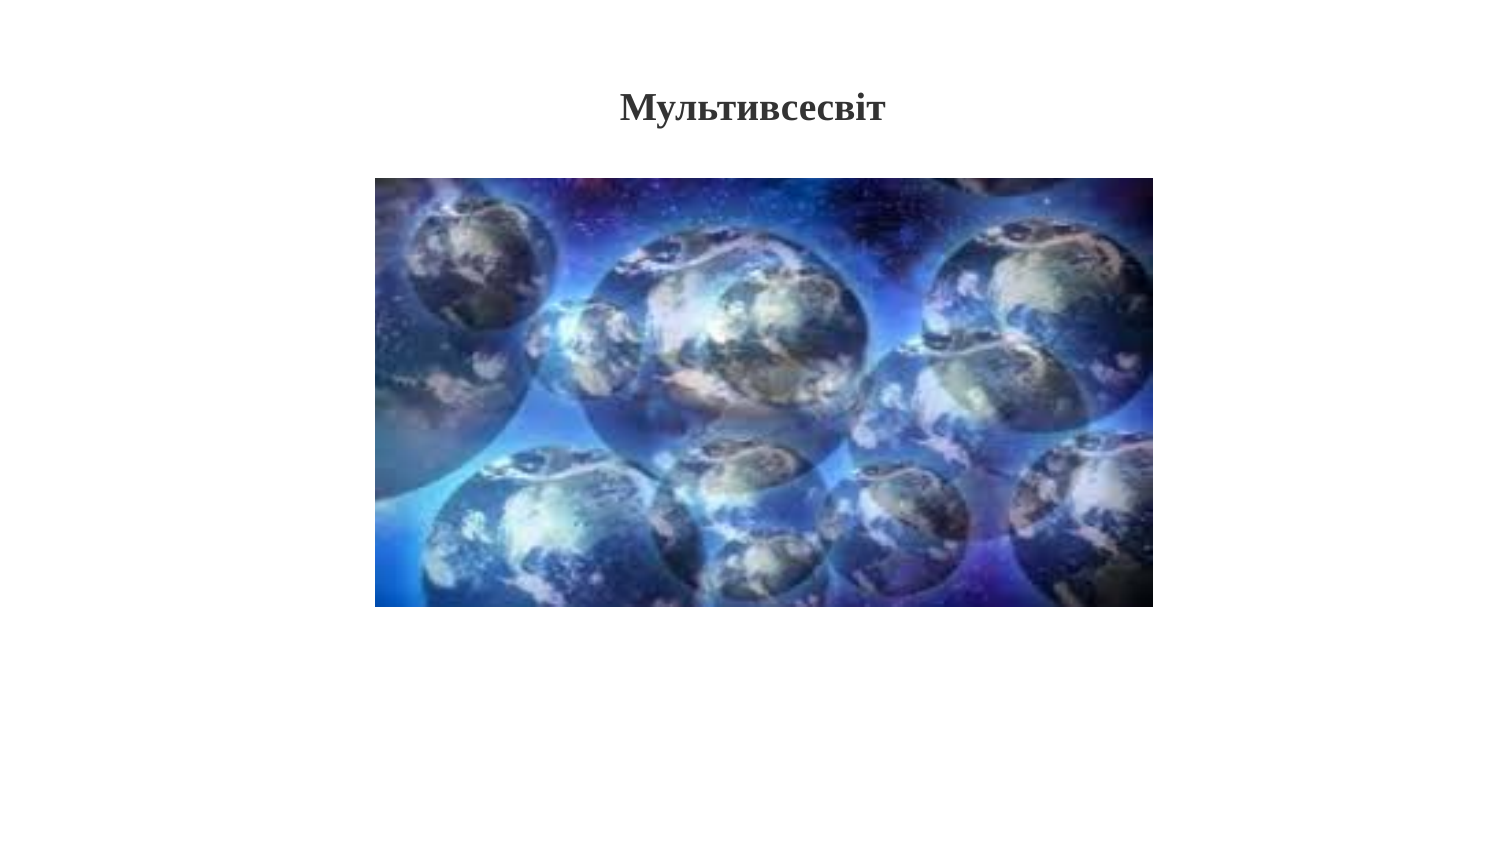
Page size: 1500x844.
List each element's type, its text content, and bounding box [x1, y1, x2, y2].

title Мультивсесвіт [32, 65, 1431, 160]
picture [374, 178, 1153, 607]
